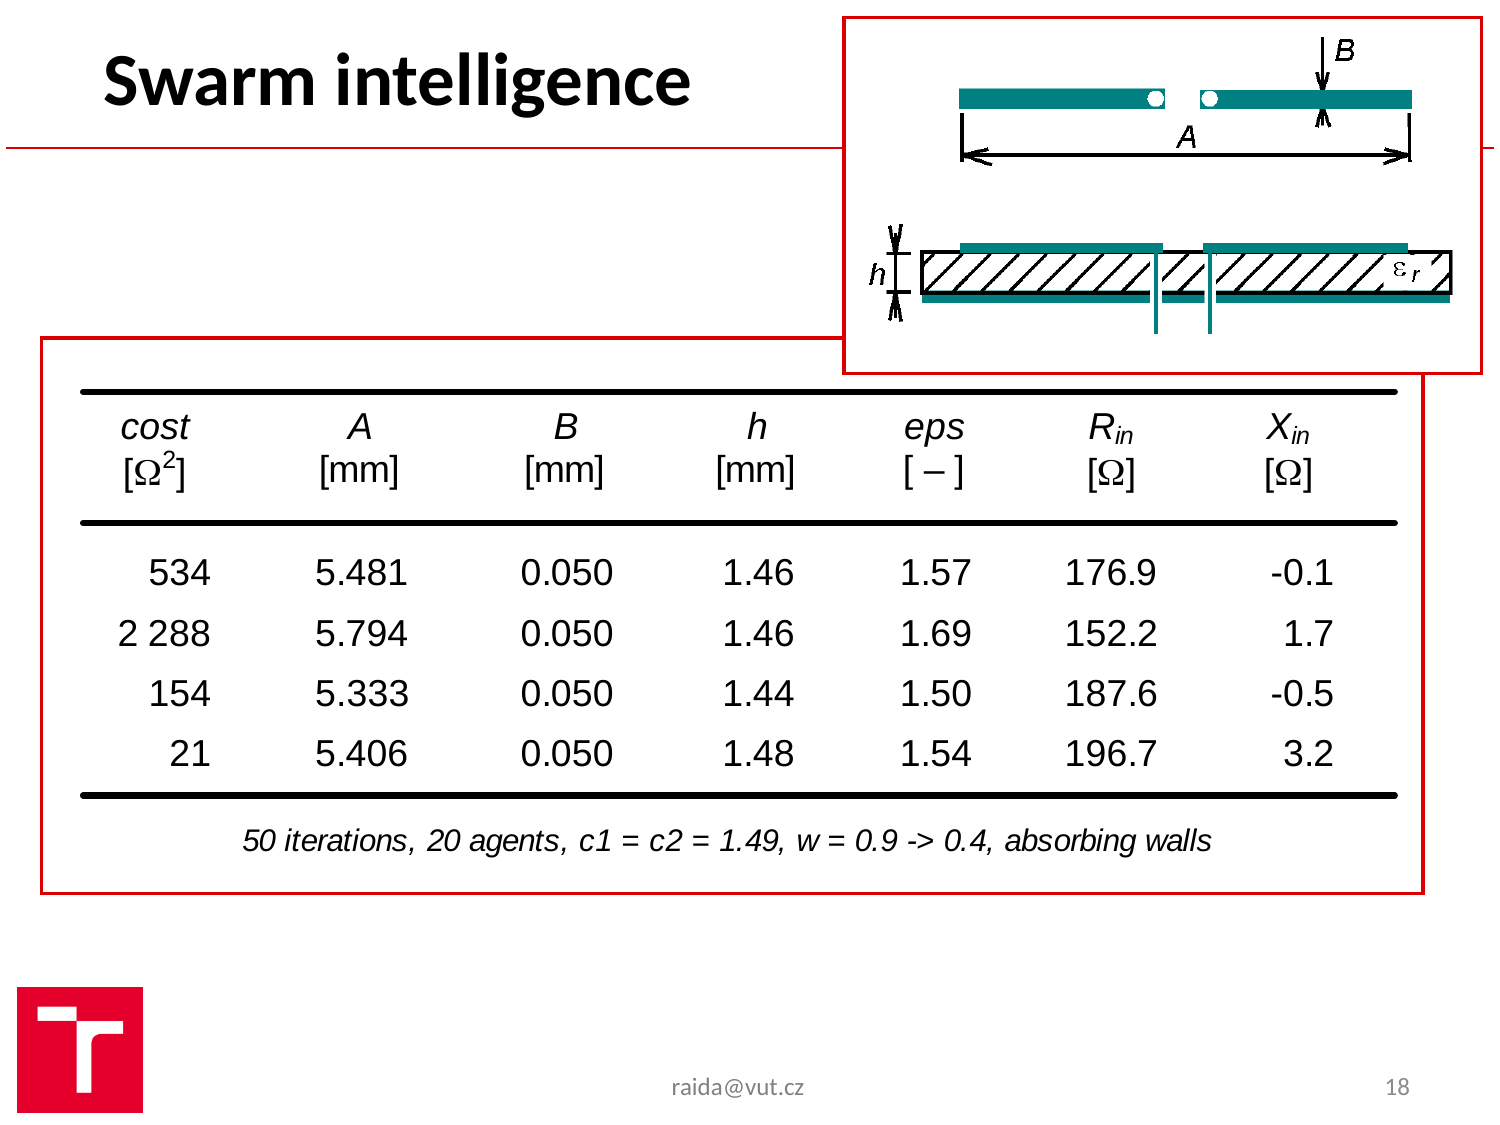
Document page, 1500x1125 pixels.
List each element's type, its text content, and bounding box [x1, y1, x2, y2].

slide_number 18 [1328, 1062, 1425, 1107]
text_box [844, 155, 1482, 374]
picture [867, 30, 1453, 337]
title Swarm intelligence [88, 11, 1439, 140]
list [17, 987, 143, 1113]
text_box [41, 337, 1424, 894]
text_box [844, 17, 1482, 146]
footer raida@vut.cz [549, 1062, 928, 1107]
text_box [76, 385, 1402, 860]
